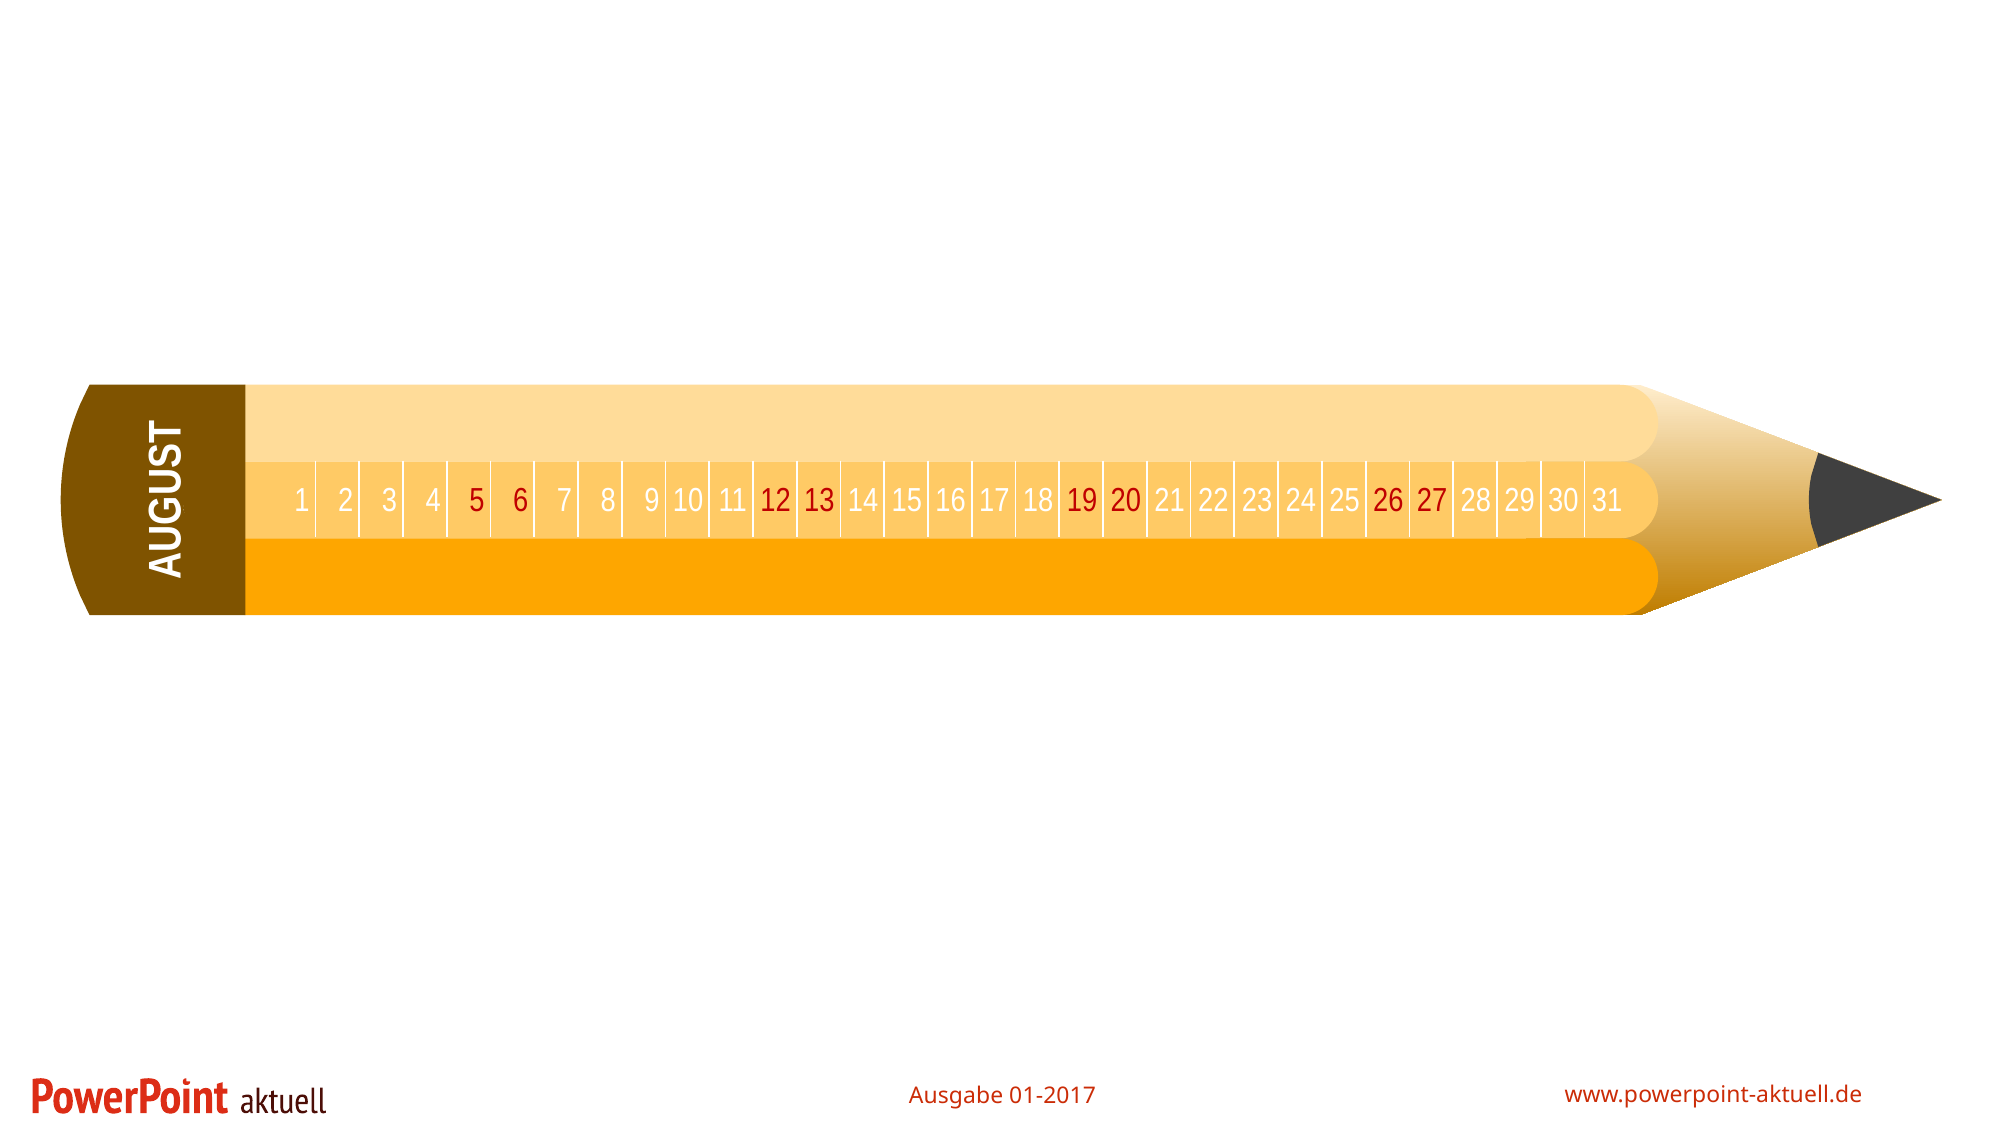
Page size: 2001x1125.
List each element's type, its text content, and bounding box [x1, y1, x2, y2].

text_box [60, 384, 1942, 616]
slide_number Ausgabe 01-2017 [664, 1064, 1341, 1125]
footer www.powerpoint-aktuell.de [1544, 1064, 1884, 1125]
